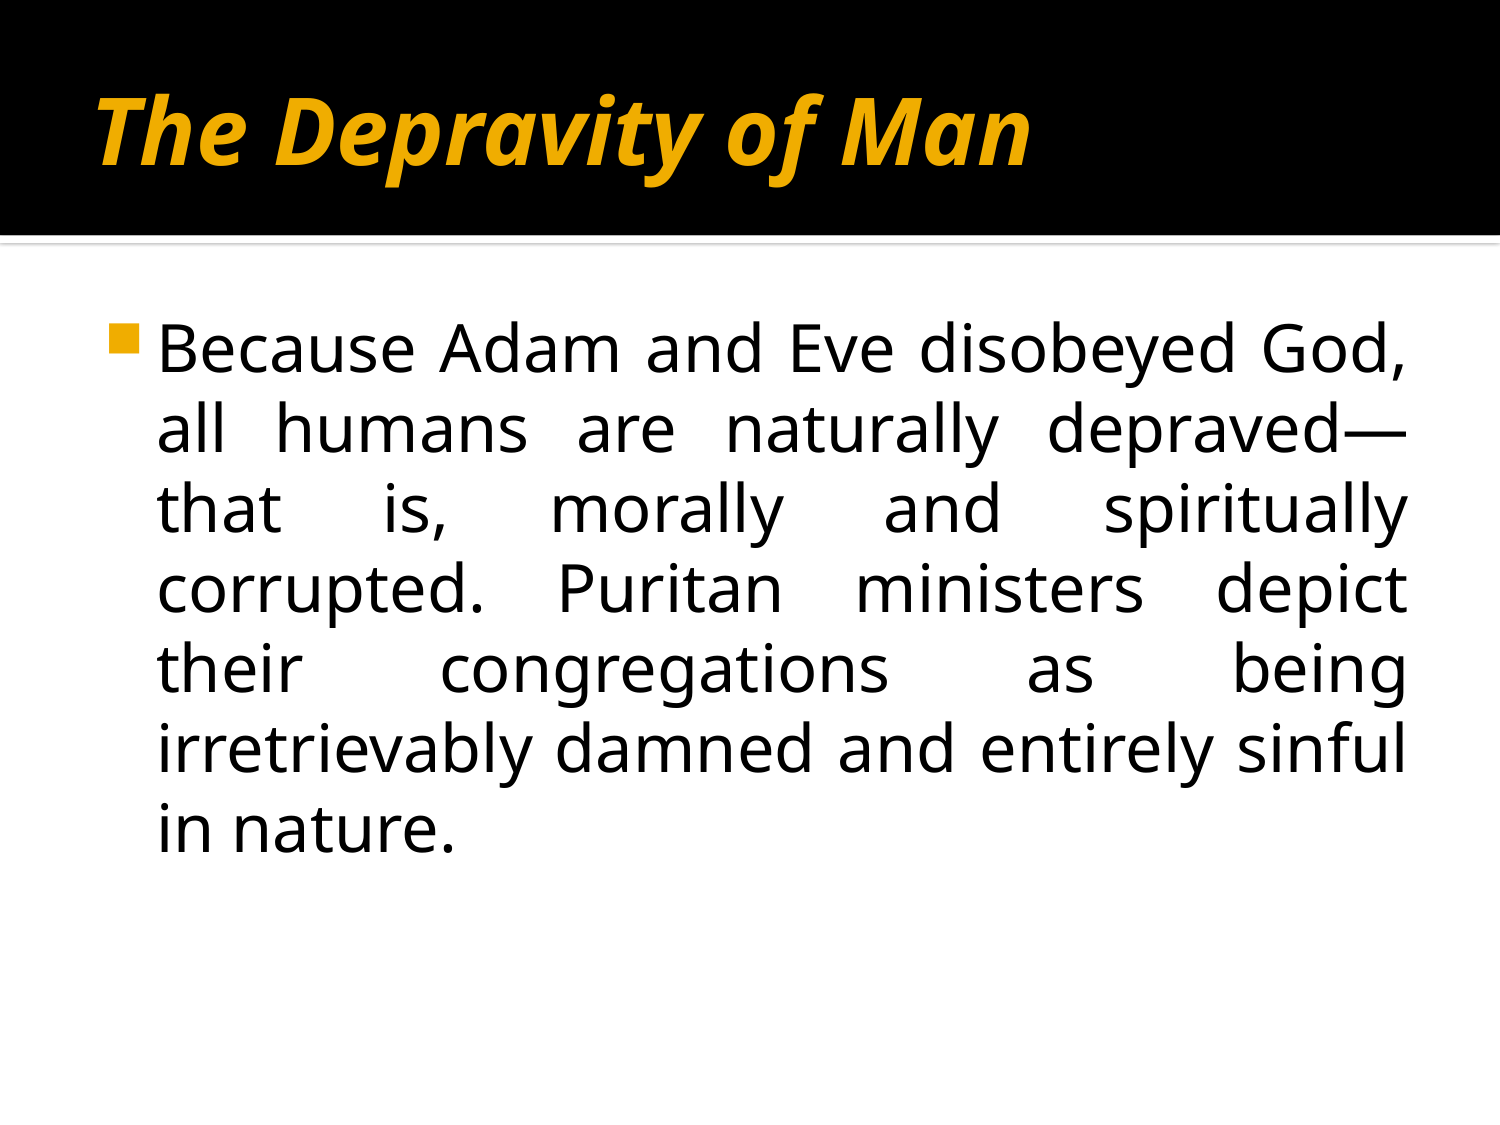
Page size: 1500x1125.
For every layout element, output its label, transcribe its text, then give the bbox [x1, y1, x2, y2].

title The Depravity of Man [75, 25, 1425, 231]
list Because Adam and Eve disobeyed God, all humans are naturally depraved—that is, morally and spiritually corrupted. Puritan ministers depict their congregations as being irretrievably damned and entirely sinful in nature. [75, 291, 1425, 1050]
